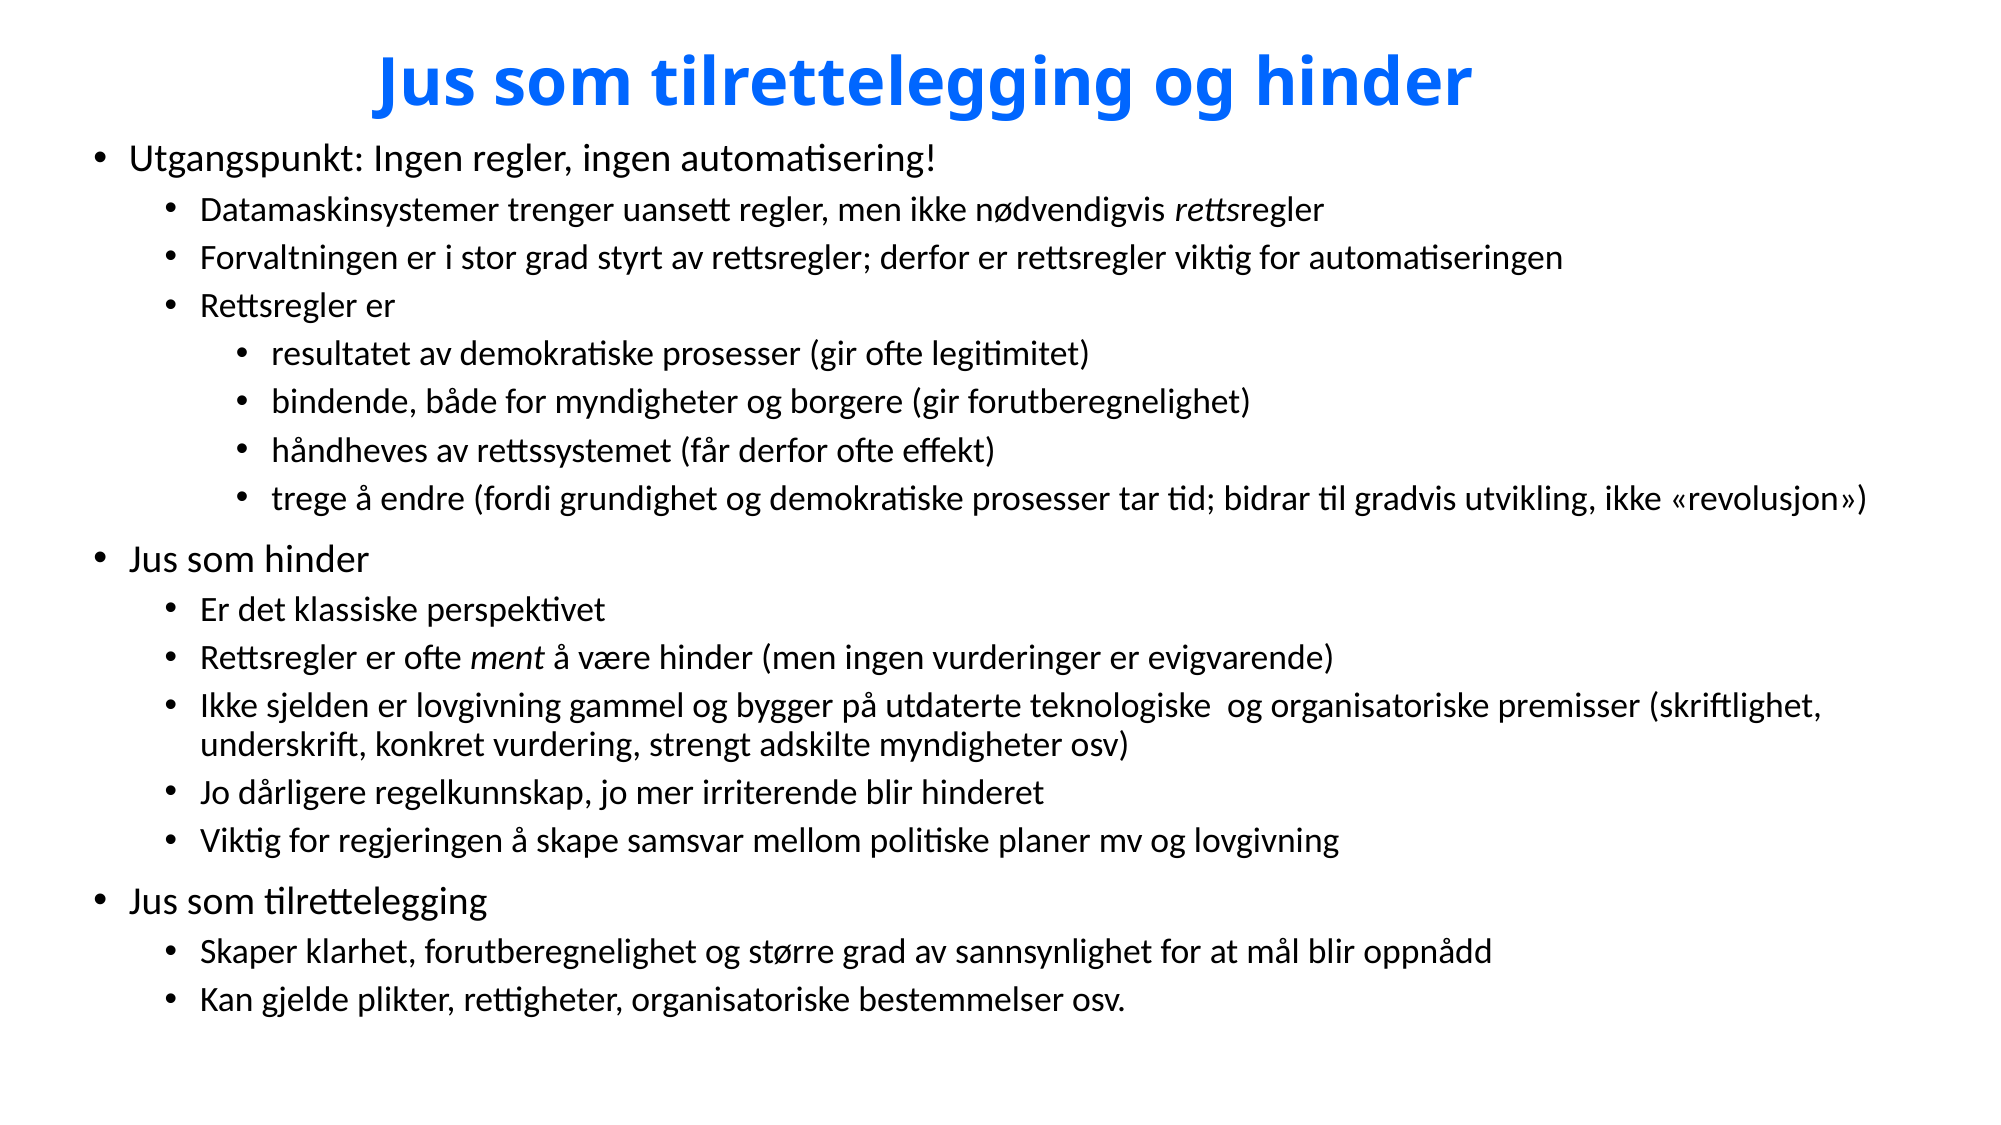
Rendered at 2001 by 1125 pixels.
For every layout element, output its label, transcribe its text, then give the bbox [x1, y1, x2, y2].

list Utgangspunkt: Ingen regler, ingen automatisering! Datamaskinsystemer trenger uansett regler, men ikke nødvendigvis rettsregler Forvaltningen er i stor grad styrt av rettsregler; derfor er rettsregler viktig for automatiseringen Rettsregler er resultatet av demokratiske prosesser (gir ofte legitimitet) bindende, både for myndigheter og borgere (gir forutberegnelighet) håndheves av rettssystemet (får derfor ofte effekt) trege å endre (fordi grundighet og demokratiske prosesser tar tid; bidrar til gradvis utvikling, ikke «revolusjon») Jus som hinder Er det klassiske perspektivet Rettsregler er ofte ment å være hinder (men ingen vurderinger er evigvarende) Ikke sjelden er lovgivning gammel og bygger på utdaterte teknologiske og organisatoriske premisser (skriftlighet, underskrift, konkret vurdering, strengt adskilte myndigheter osv) Jo dårligere regelkunnskap, jo mer irriterende blir hinderet Viktig for regjeringen å skape samsvar mellom politiske planer mv og lovgivning Jus som tilrettelegging Skaper klarhet, forutberegnelighet og større grad av sannsynlighet for at mål blir oppnådd Kan gjelde plikter, rettigheter, organisatoriske bestemmelser osv. [78, 130, 1953, 1033]
title Jus som tilrettelegging og hinder [362, 19, 1638, 130]
